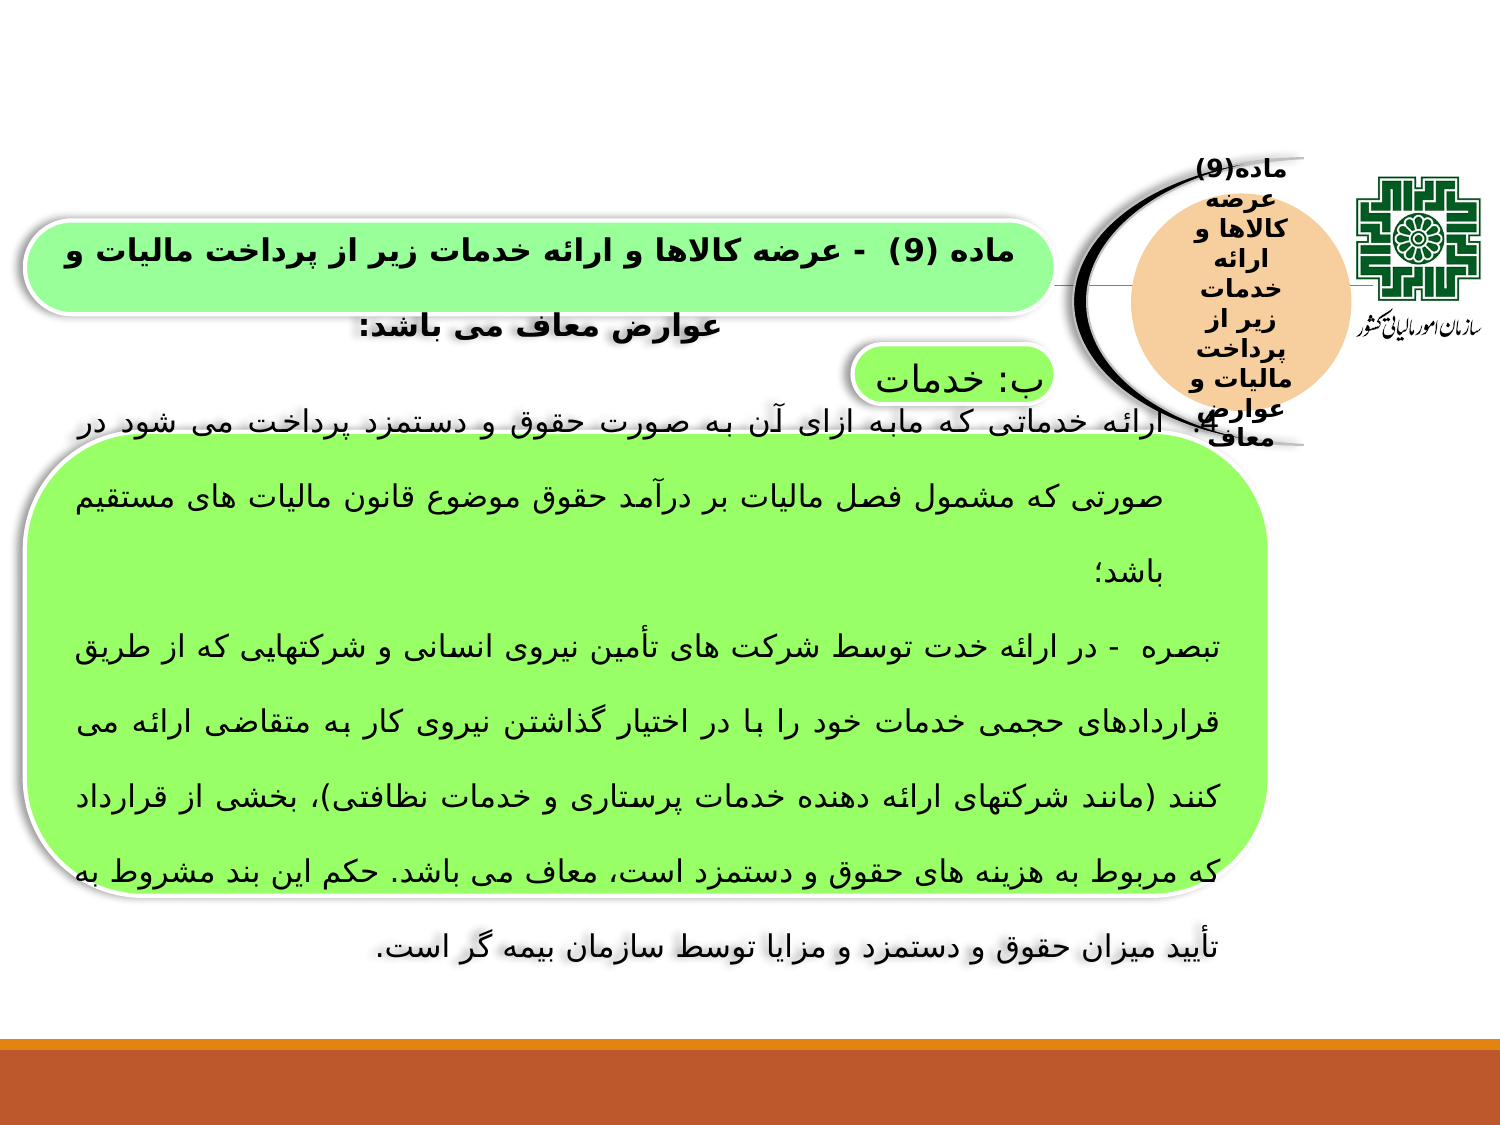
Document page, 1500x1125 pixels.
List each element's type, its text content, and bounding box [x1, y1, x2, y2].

text_box [1211, 429, 1304, 445]
text_box ب: خدمات [852, 344, 1056, 404]
text_box ماده(9) عرضه کالاها و ارائه خدمات زیر از پرداخت مالیات و عوارض معاف [1129, 192, 1348, 412]
picture [1350, 171, 1485, 343]
text_box [1073, 158, 1304, 426]
text_box ارائه خدماتی که مابه ازای آن به صورت حقوق و دستمزد پرداخت می شود در صورتی که مشمول فصل مالیات بر درآمد حقوق موضوع قانون مالیات های مستقیم باشد؛ تبصره - در ارائه خدت توسط شرکت های تأمین نیروی انسانی و شرکتهایی که از طریق قراردادهای حجمی خدمات خود را با در اختیار گذاشتن نیروی کار به متقاضی ارائه می کنند (مانند شرکتهای ارائه دهنده خدمات پرستاری و خدمات نظافتی)، بخشی از قرارداد که مربوط به هزینه های حقوق و دستمزد است، معاف می باشد. حکم این بند مشروط به تأیید میزان حقوق و دستمزد و مزایا توسط سازمان بیمه گر است. [24, 431, 1270, 896]
text_box ماده (9) - عرضه کالاها و ارائه خدمات زیر از پرداخت مالیات و عوارض معاف می باشد: [24, 220, 1056, 315]
